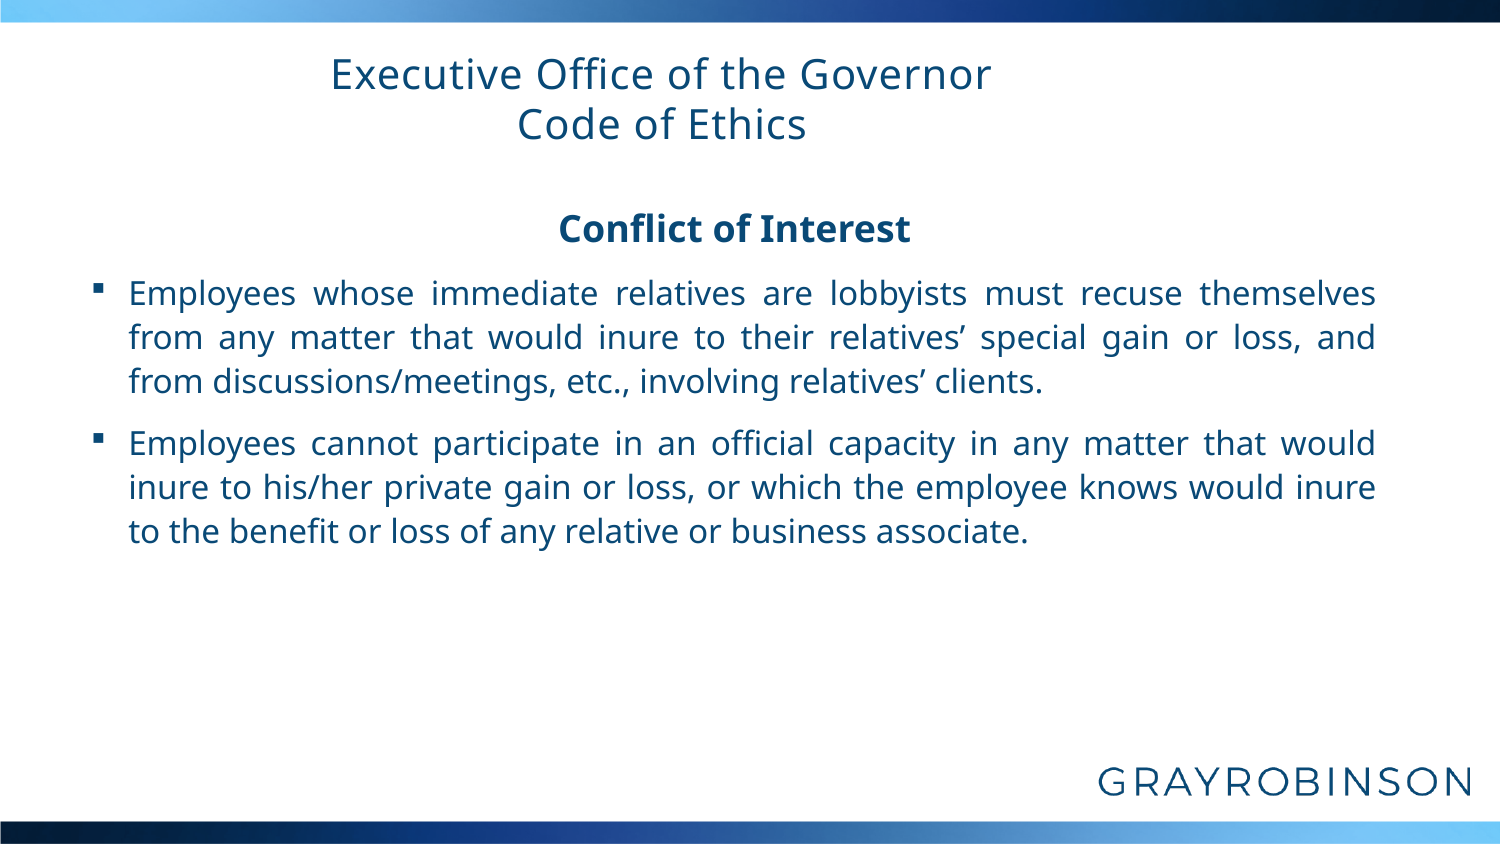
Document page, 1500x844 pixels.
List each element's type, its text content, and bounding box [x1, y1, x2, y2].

list Conflict of Interest Employees whose immediate relatives are lobbyists must recuse themselves from any matter that would inure to their relatives’ special gain or loss, and from discussions/meetings, etc., involving relatives’ clients. Employees cannot participate in an official capacity in any matter that would inure to his/her private gain or loss, or which the employee knows would inure to the benefit or loss of any relative or business associate. [76, 126, 1394, 748]
title Executive Office of the Governor Code of Ethics [31, 47, 1293, 160]
picture [0, 0, 1500, 844]
